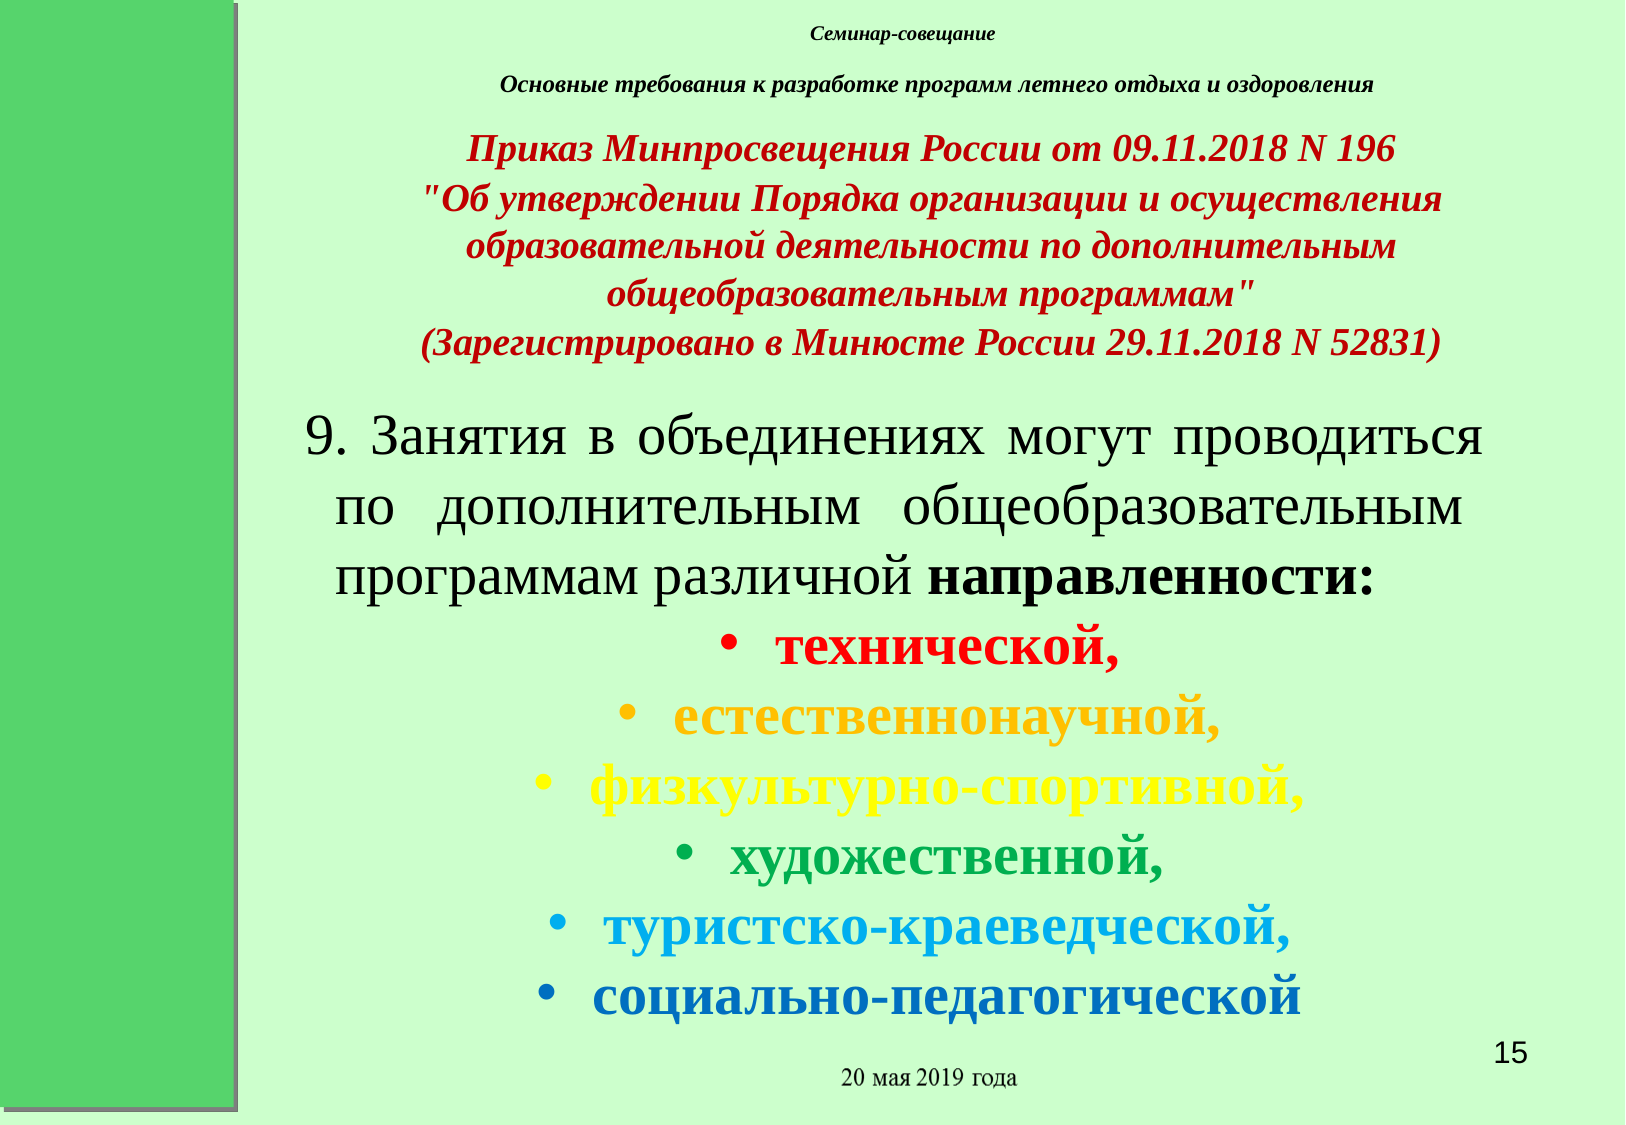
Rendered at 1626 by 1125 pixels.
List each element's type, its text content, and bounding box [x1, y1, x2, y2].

text_box Приказ Минпросвещения России от 09.11.2018 N 196 "Об утверждении Порядка организации и осуществления образовательной деятельности по дополнительным общеобразовательным программам" (Зарегистрировано в Минюсте России 29.11.2018 N 52831) Занятия в объединениях могут проводиться по дополнительным общеобразовательным программам различной направленности: технической, естественнонаучной, физкультурно-спортивной, художественной, туристско-краеведческой, социально-педагогической [286, 120, 1576, 1027]
text_box 15 [1491, 1029, 1531, 1070]
text_box [0, 0, 234, 1108]
text_box [3, 3, 238, 1112]
text_box Семинар-совещание Основные требования к разработке программ летнего отдыха и оздоровления [497, 17, 1377, 98]
picture [824, 1053, 1100, 1107]
